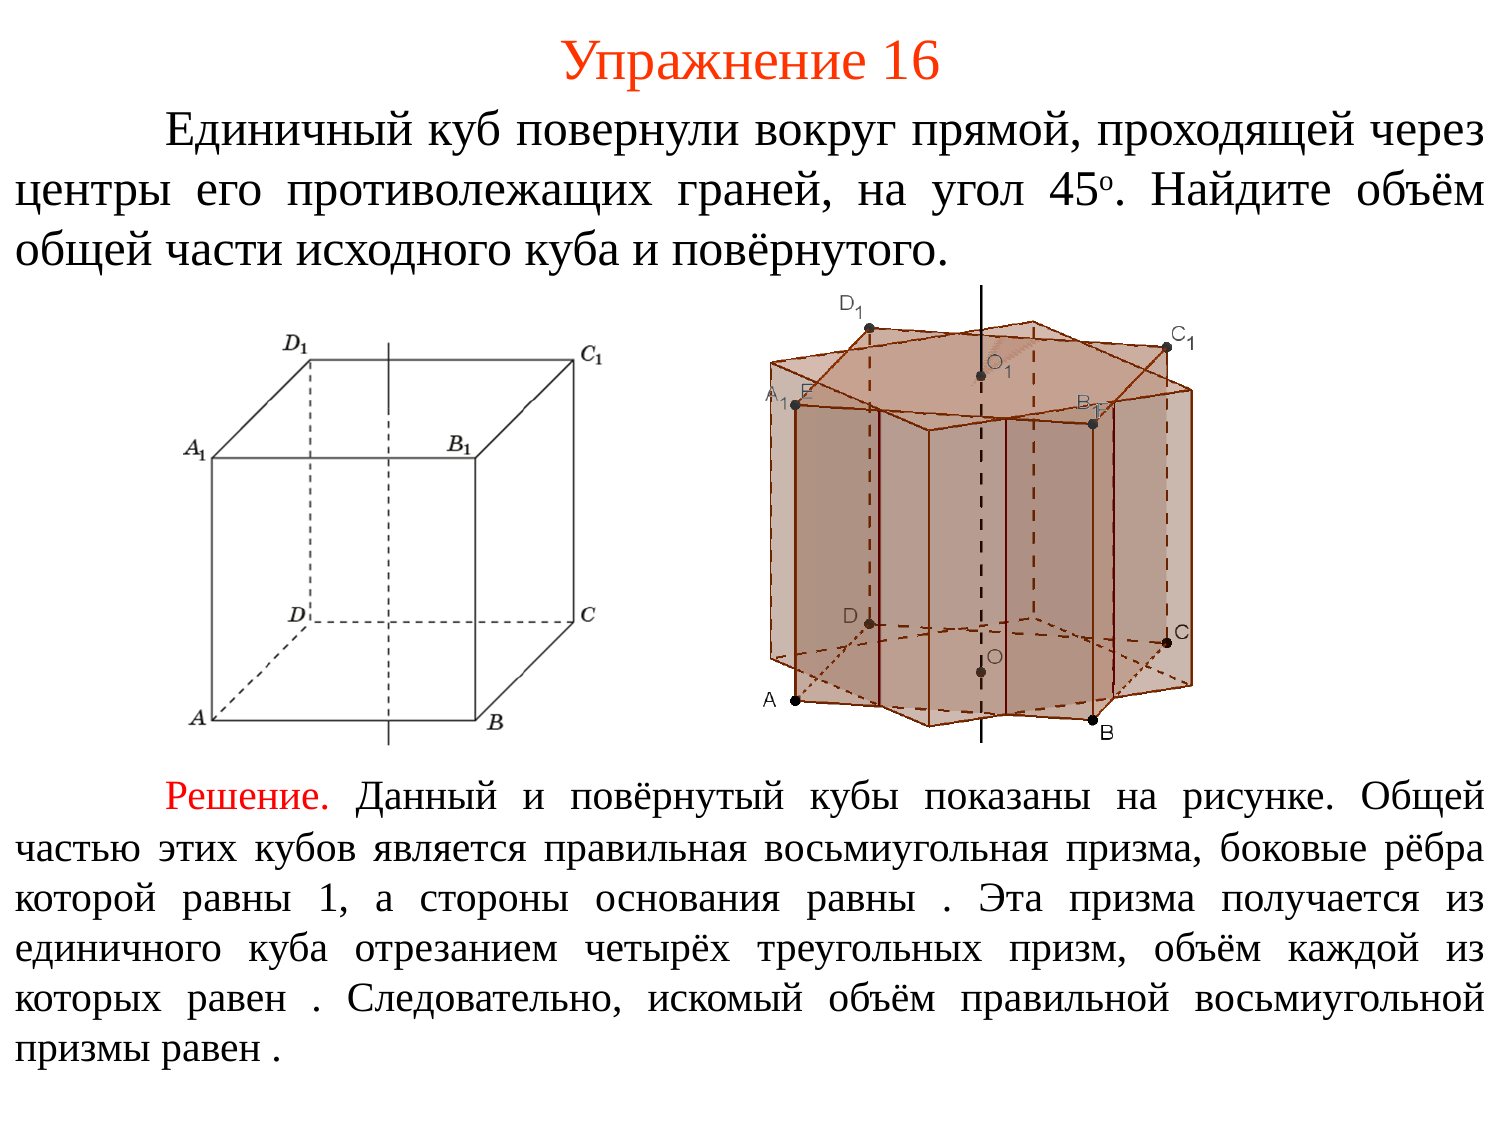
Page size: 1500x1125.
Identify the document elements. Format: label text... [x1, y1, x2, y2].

text_box Единичный куб повернули вокруг прямой, проходящей через центры его противолежащих граней, на угол 45о. Найдите объём общей части исходного куба и повёрнутого. [0, 88, 1500, 283]
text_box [0, 285, 1500, 1121]
title Упражнение 16 [112, 24, 1388, 88]
